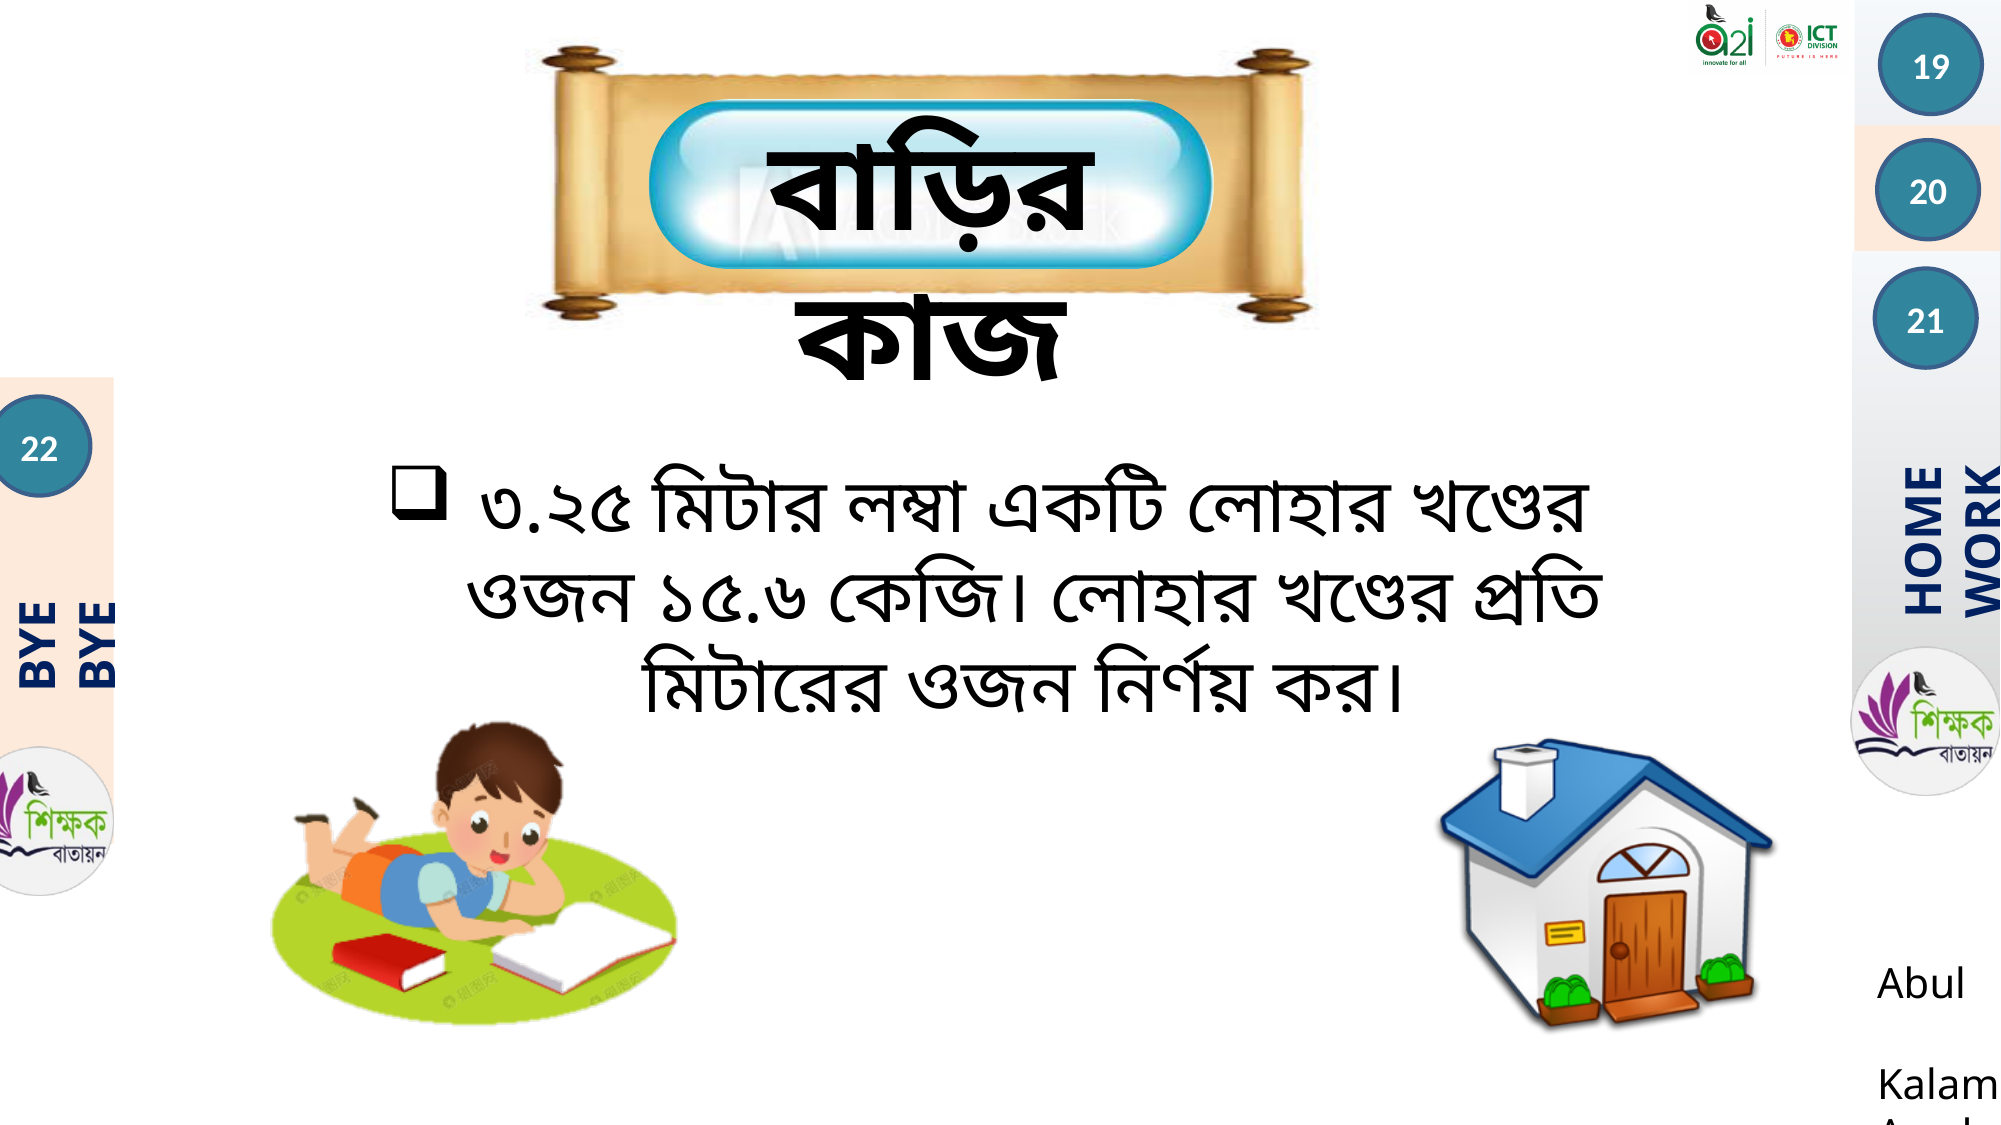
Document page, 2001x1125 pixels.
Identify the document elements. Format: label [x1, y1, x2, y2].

picture [249, 624, 701, 1076]
text_box [0, 0, 115, 1125]
text_box [524, 37, 1338, 330]
text_box [115, 1, 2000, 1125]
picture [1424, 724, 1788, 1048]
